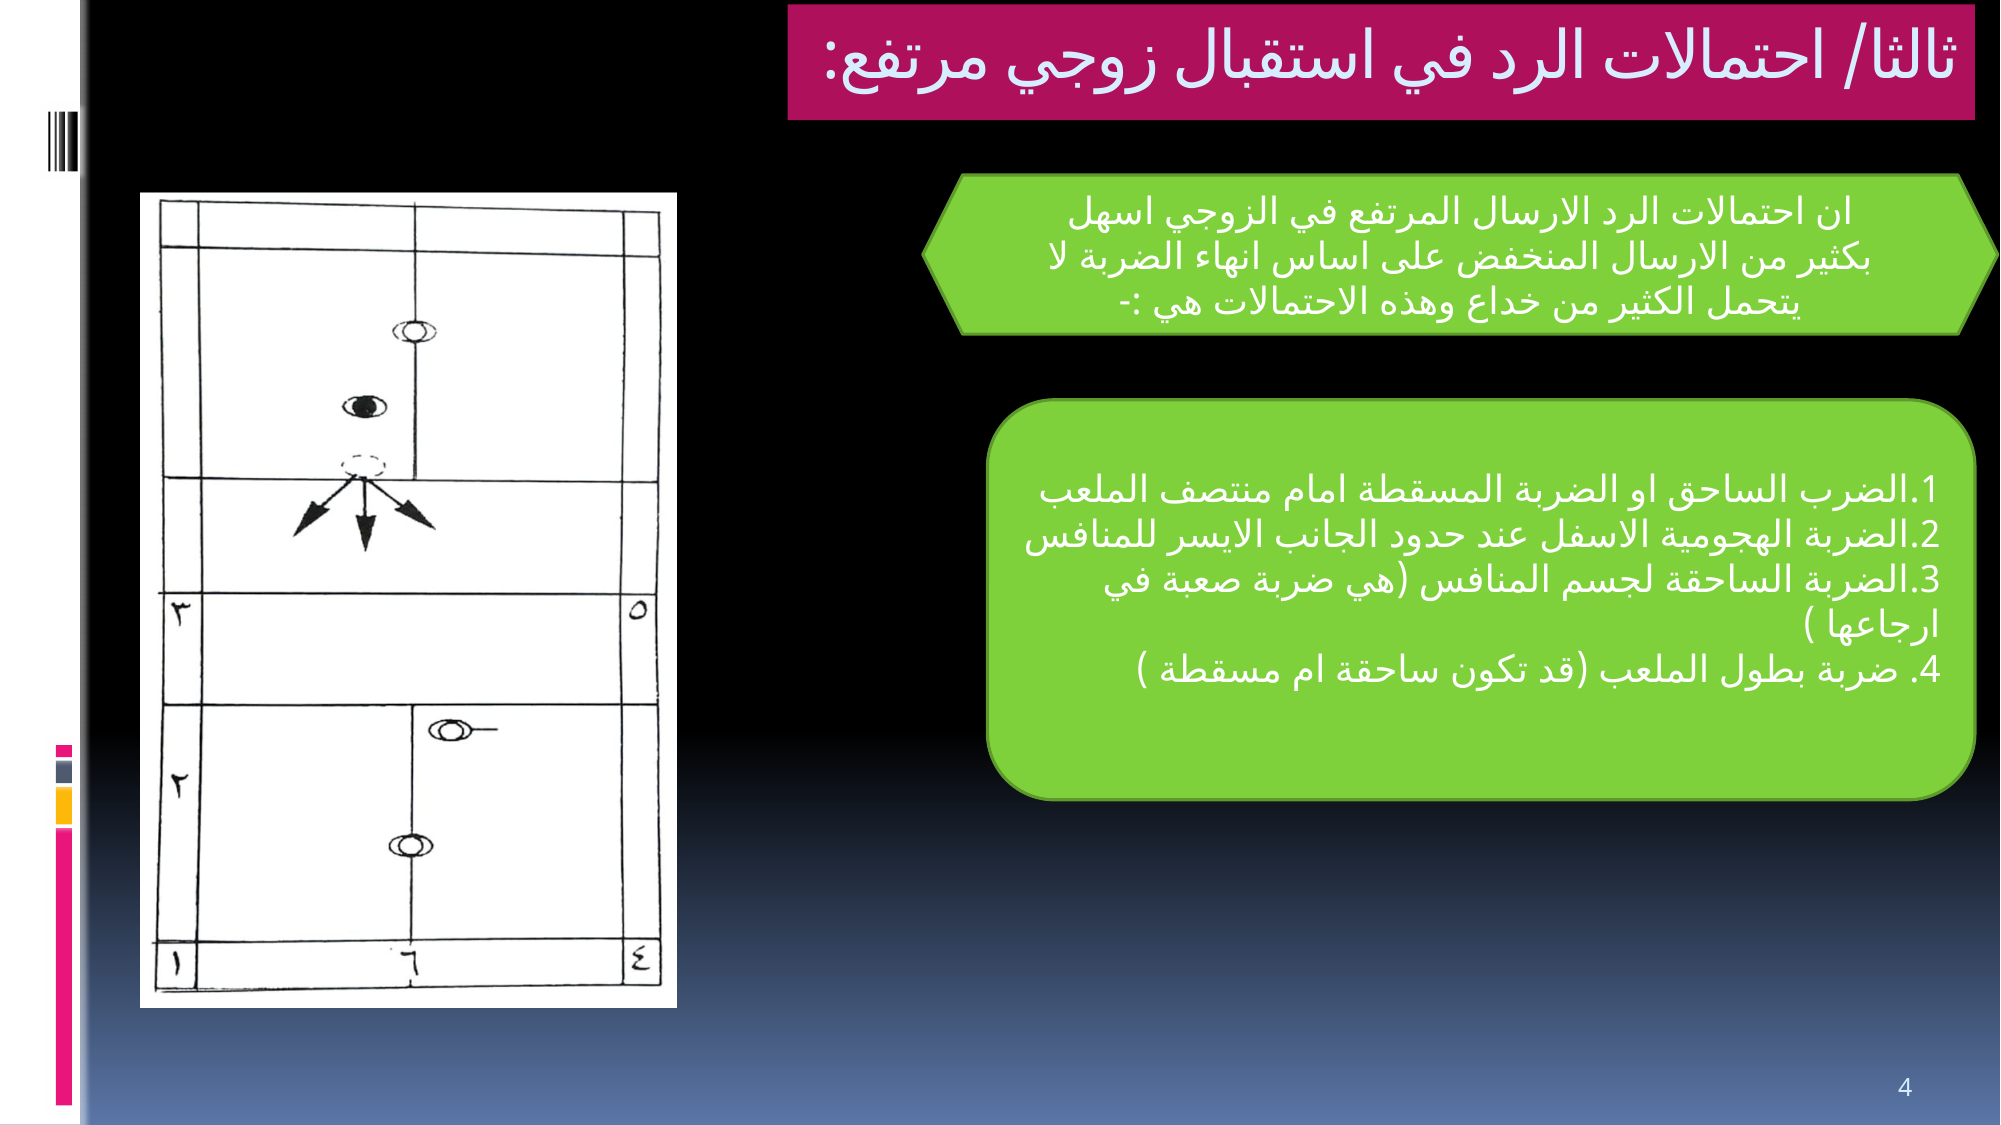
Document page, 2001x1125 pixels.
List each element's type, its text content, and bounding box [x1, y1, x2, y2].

slide_number 4 [1883, 1052, 1984, 1113]
picture [140, 193, 677, 323]
picture [140, 878, 677, 1007]
text_box 1.الضرب الساحق او الضربة المسقطة امام منتصف الملعب 2.الضربة الهجومية الاسفل عند حدود الجانب الايسر للمنافس 3.الضربة الساحقة لجسم المنافس (هي ضربة صعبة في ارجاعها ) 4. ضربة بطول الملعب (قد تكون ساحقة ام مسقطة ) [985, 398, 1977, 802]
picture [0, 330, 817, 869]
title ثالثا/ احتمالات الرد في استقبال زوجي مرتفع: [787, 4, 1975, 121]
text_box ان احتمالات الرد الارسال المرتفع في الزوجي اسهل بكثير من الارسال المنخفض على اساس انهاء الضربة لا يتحمل الكثير من خداع وهذه الاحتمالات هي :- [921, 173, 2000, 336]
